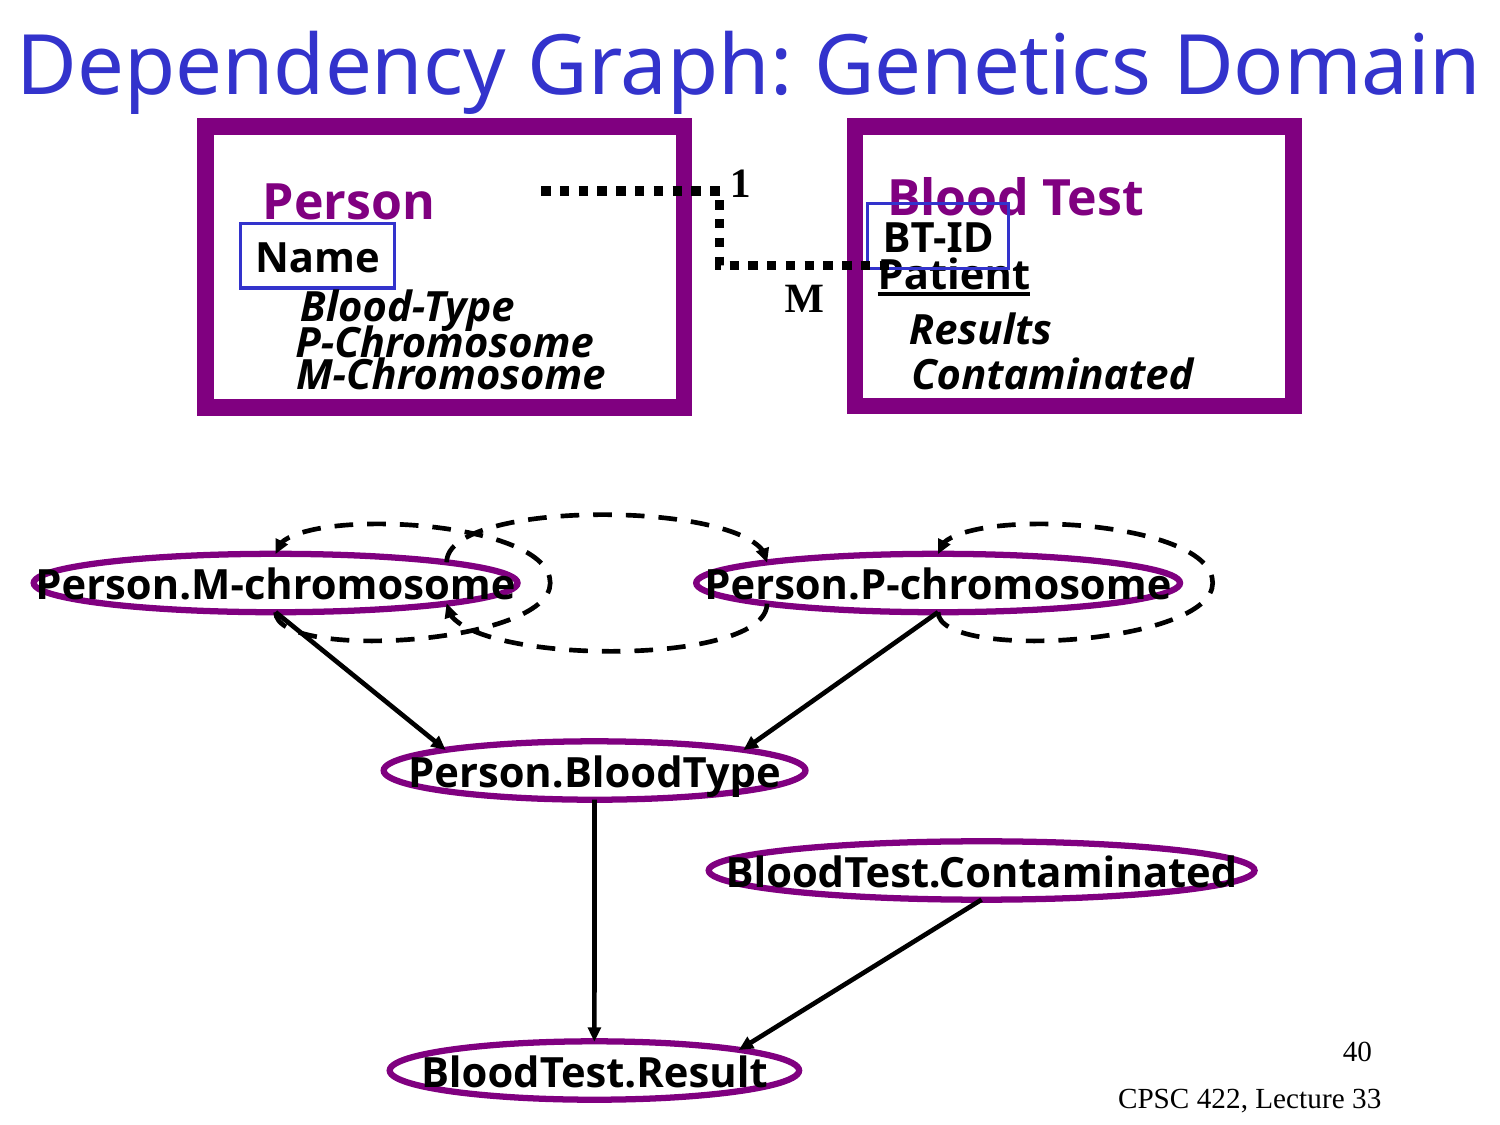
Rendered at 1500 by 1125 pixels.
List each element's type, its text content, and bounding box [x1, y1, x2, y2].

text_box BloodTest.Result [389, 1041, 800, 1100]
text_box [606, 416, 610, 443]
text_box Person.M-chromosome [33, 553, 518, 613]
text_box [275, 611, 446, 751]
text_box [246, 582, 306, 586]
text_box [908, 582, 968, 586]
text_box Person.BloodType [383, 741, 806, 800]
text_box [738, 899, 982, 1051]
footer CPSC 422, Lecture 33 [1012, 1071, 1488, 1125]
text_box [606, 443, 610, 765]
text_box BloodTest.Contaminated [708, 841, 1255, 900]
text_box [743, 611, 939, 751]
slide_number 40 [1074, 1024, 1388, 1101]
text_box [205, 126, 1294, 409]
title Dependency Graph: Genetics Domain [0, 0, 1500, 155]
text_box Person.P-chromosome [696, 553, 1181, 613]
